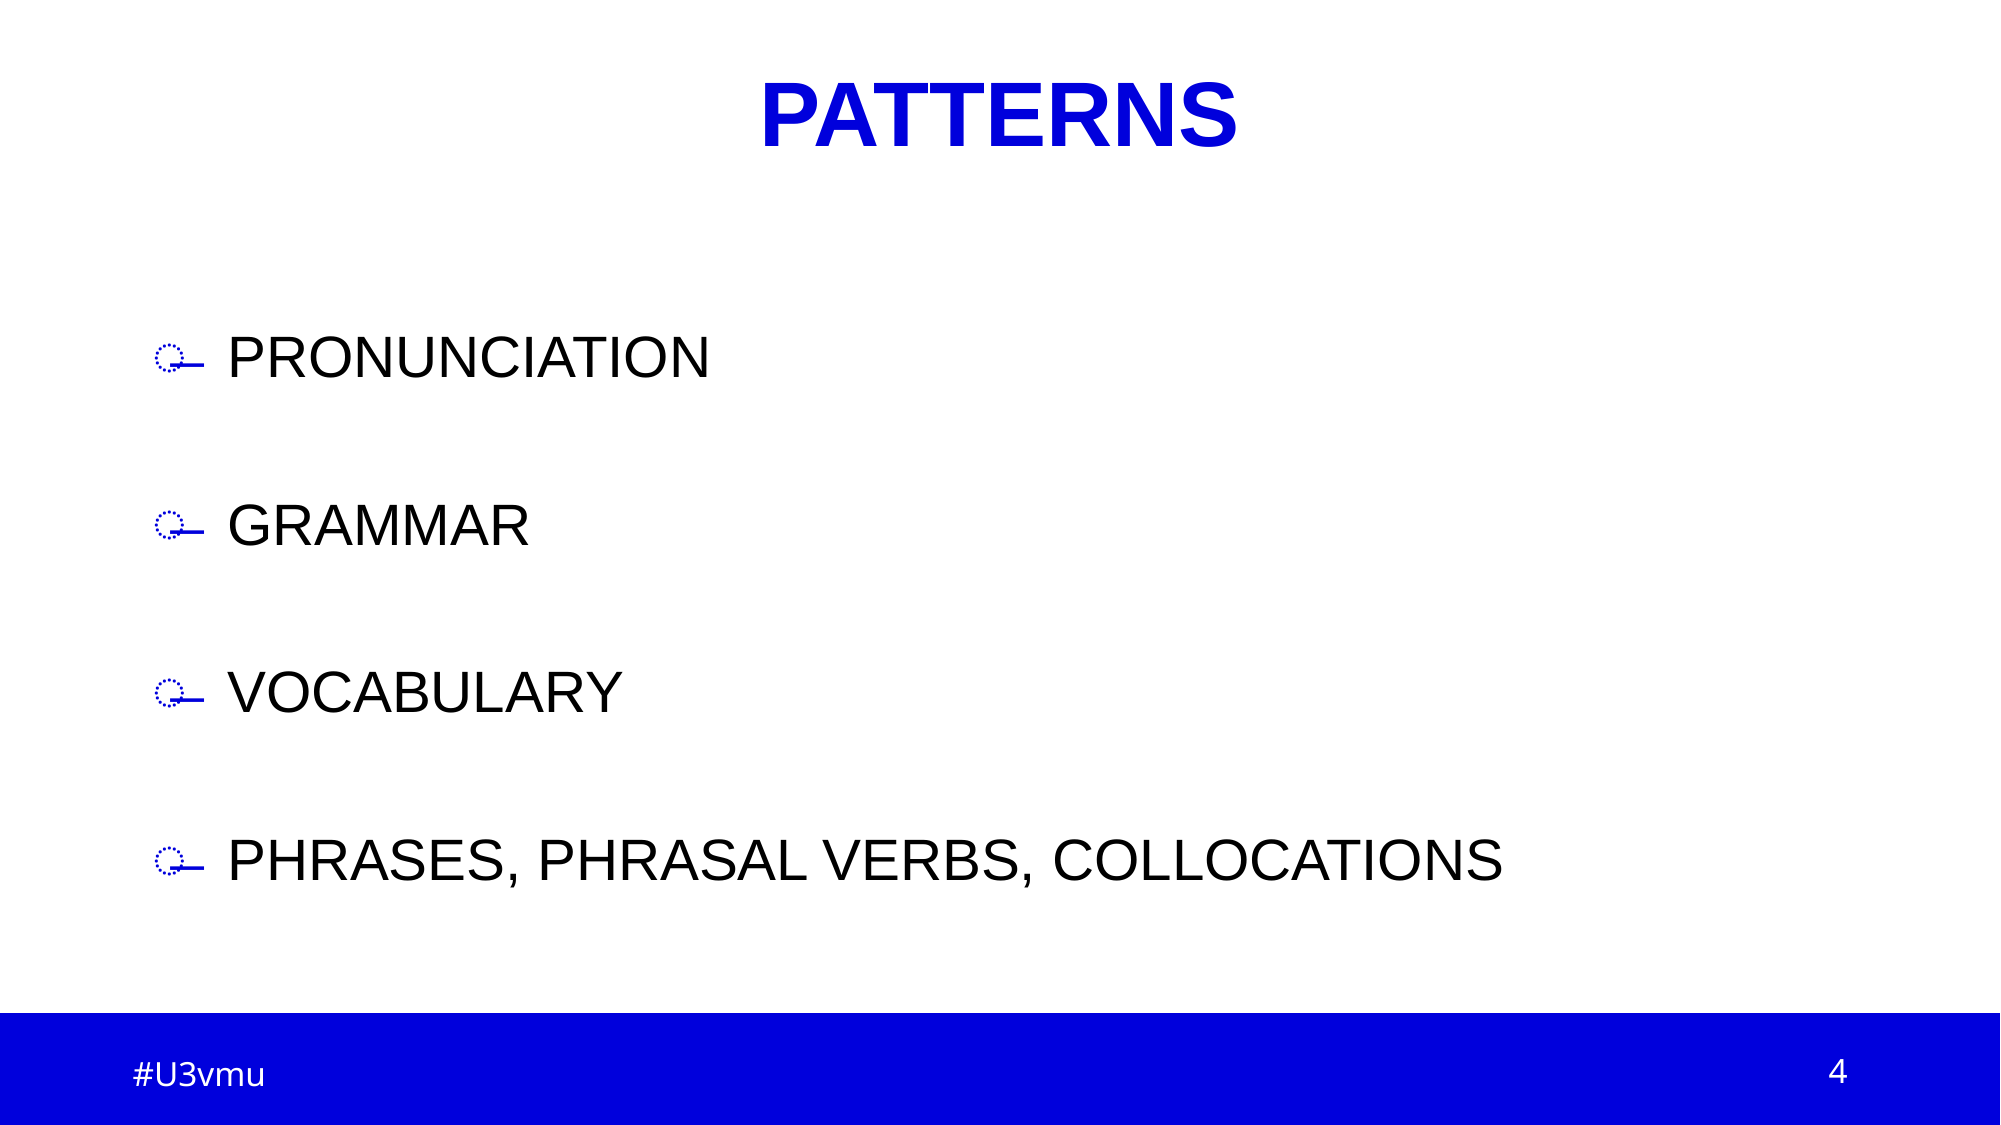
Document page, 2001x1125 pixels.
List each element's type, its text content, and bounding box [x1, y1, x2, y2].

footer #U3vmu [117, 1042, 793, 1103]
title PATTERNS [137, 59, 1863, 176]
list PRONUNCIATION GRAMMAR VOCABULARY PHRASES, PHRASAL VERBS, COLLOCATIONS [137, 228, 1863, 966]
slide_number 4 [1412, 1042, 1863, 1103]
